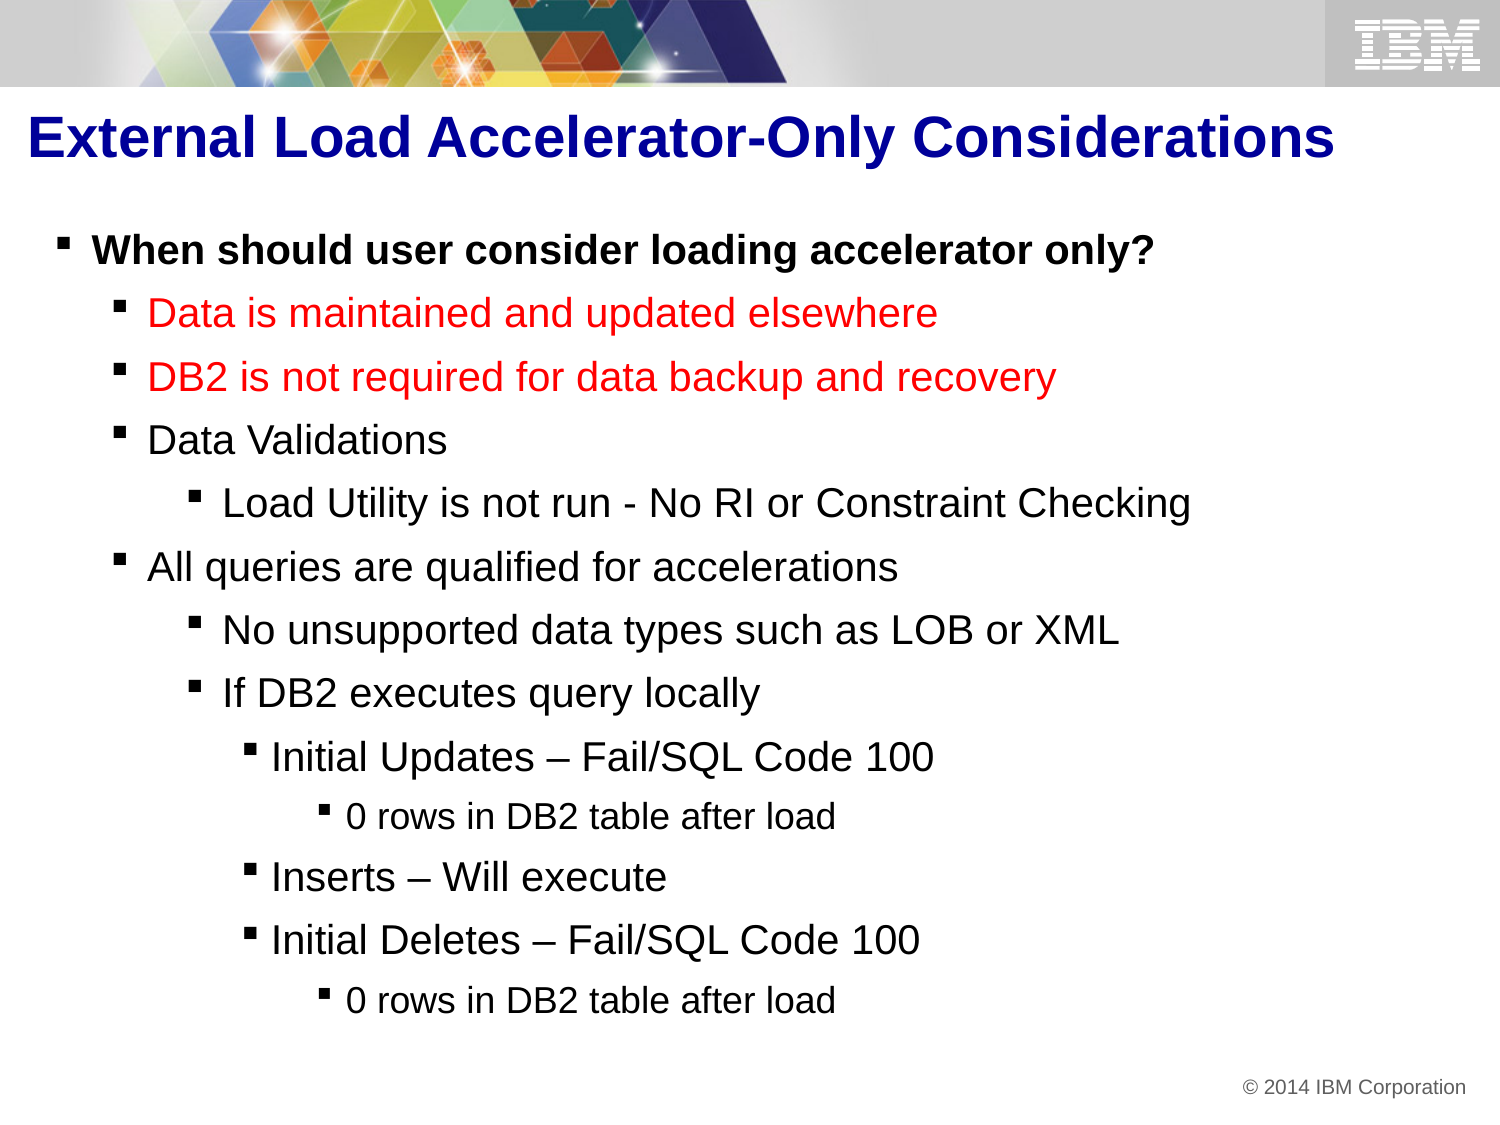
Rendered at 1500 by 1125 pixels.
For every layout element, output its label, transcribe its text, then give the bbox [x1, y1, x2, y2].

text_box When should user consider loading accelerator only? Data is maintained and updated elsewhere DB2 is not required for data backup and recovery Data Validations Load Utility is not run - No RI or Constraint Checking All queries are qualified for accelerations No unsupported data types such as LOB or XML If DB2 executes query locally Initial Updates – Fail/SQL Code 100 0 rows in DB2 table after load Inserts – Will execute Initial Deletes – Fail/SQL Code 100 0 rows in DB2 table after load [39, 215, 1439, 1103]
picture [0, 0, 1325, 87]
text_box External Load Accelerator-Only Considerations [12, 99, 1500, 182]
